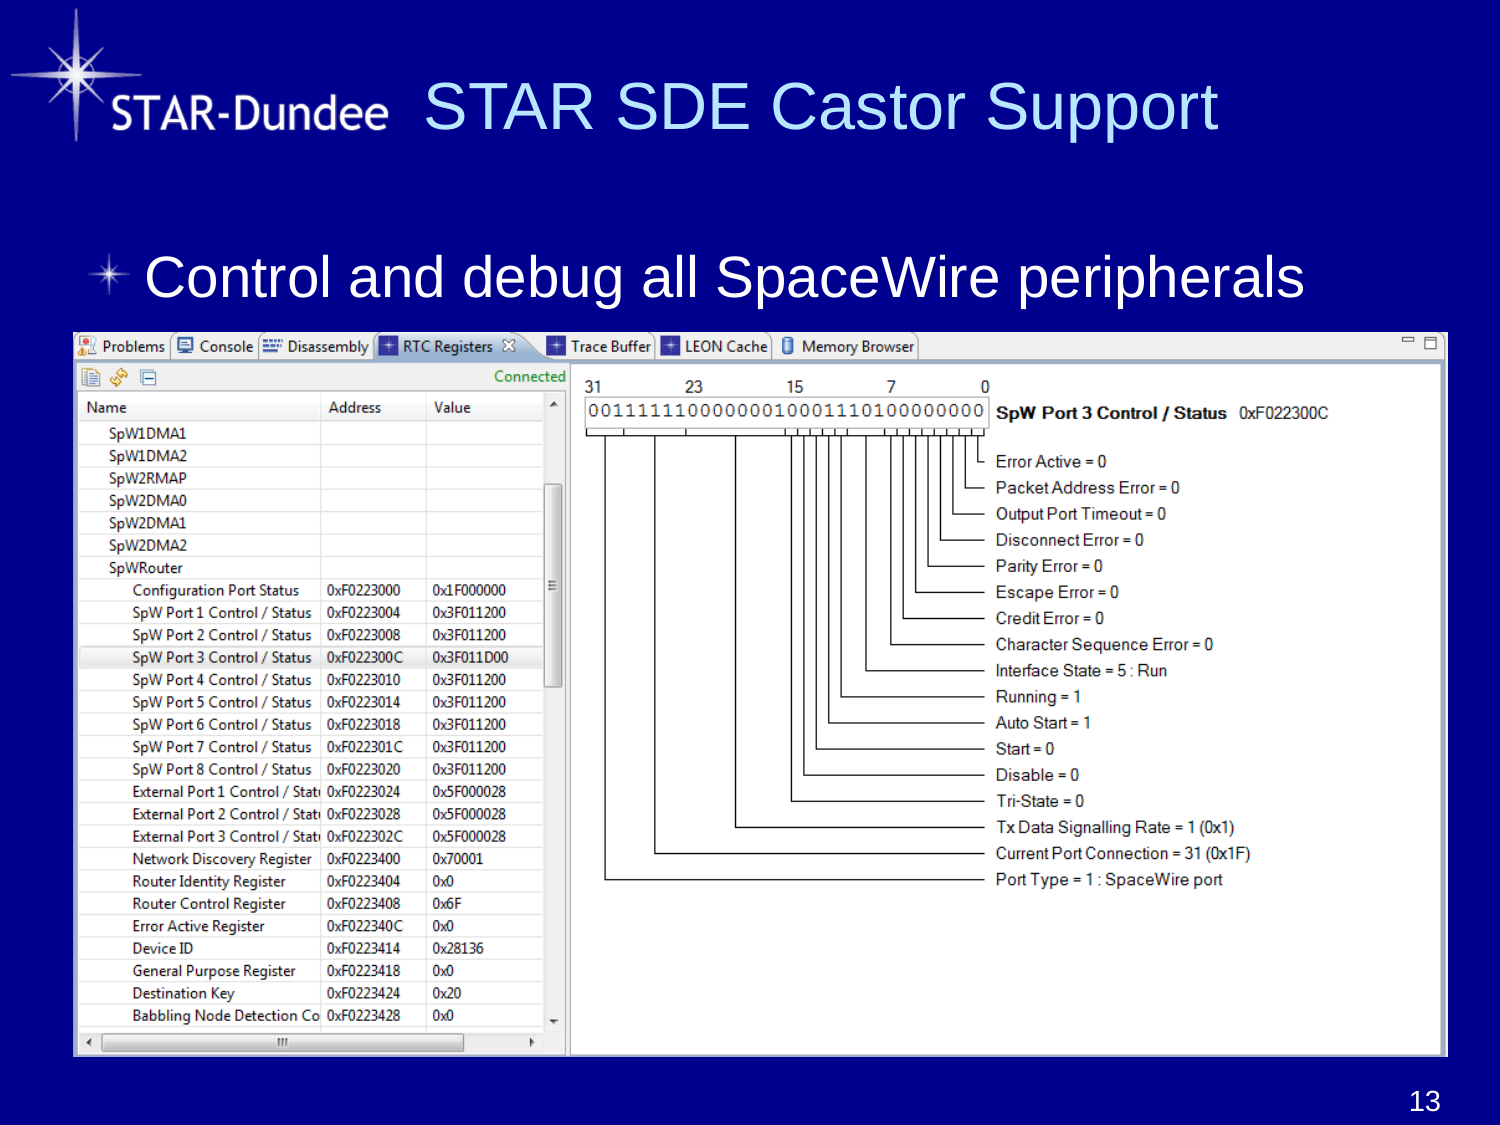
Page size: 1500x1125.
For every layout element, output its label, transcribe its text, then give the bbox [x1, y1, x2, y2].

slide_number 13 [1393, 1055, 1500, 1125]
list Control and debug all SpaceWire peripherals [72, 196, 1500, 1055]
title STAR SDE Castor Support [408, 42, 1500, 164]
picture [72, 332, 1448, 1057]
picture [0, 0, 398, 163]
picture [88, 253, 130, 295]
